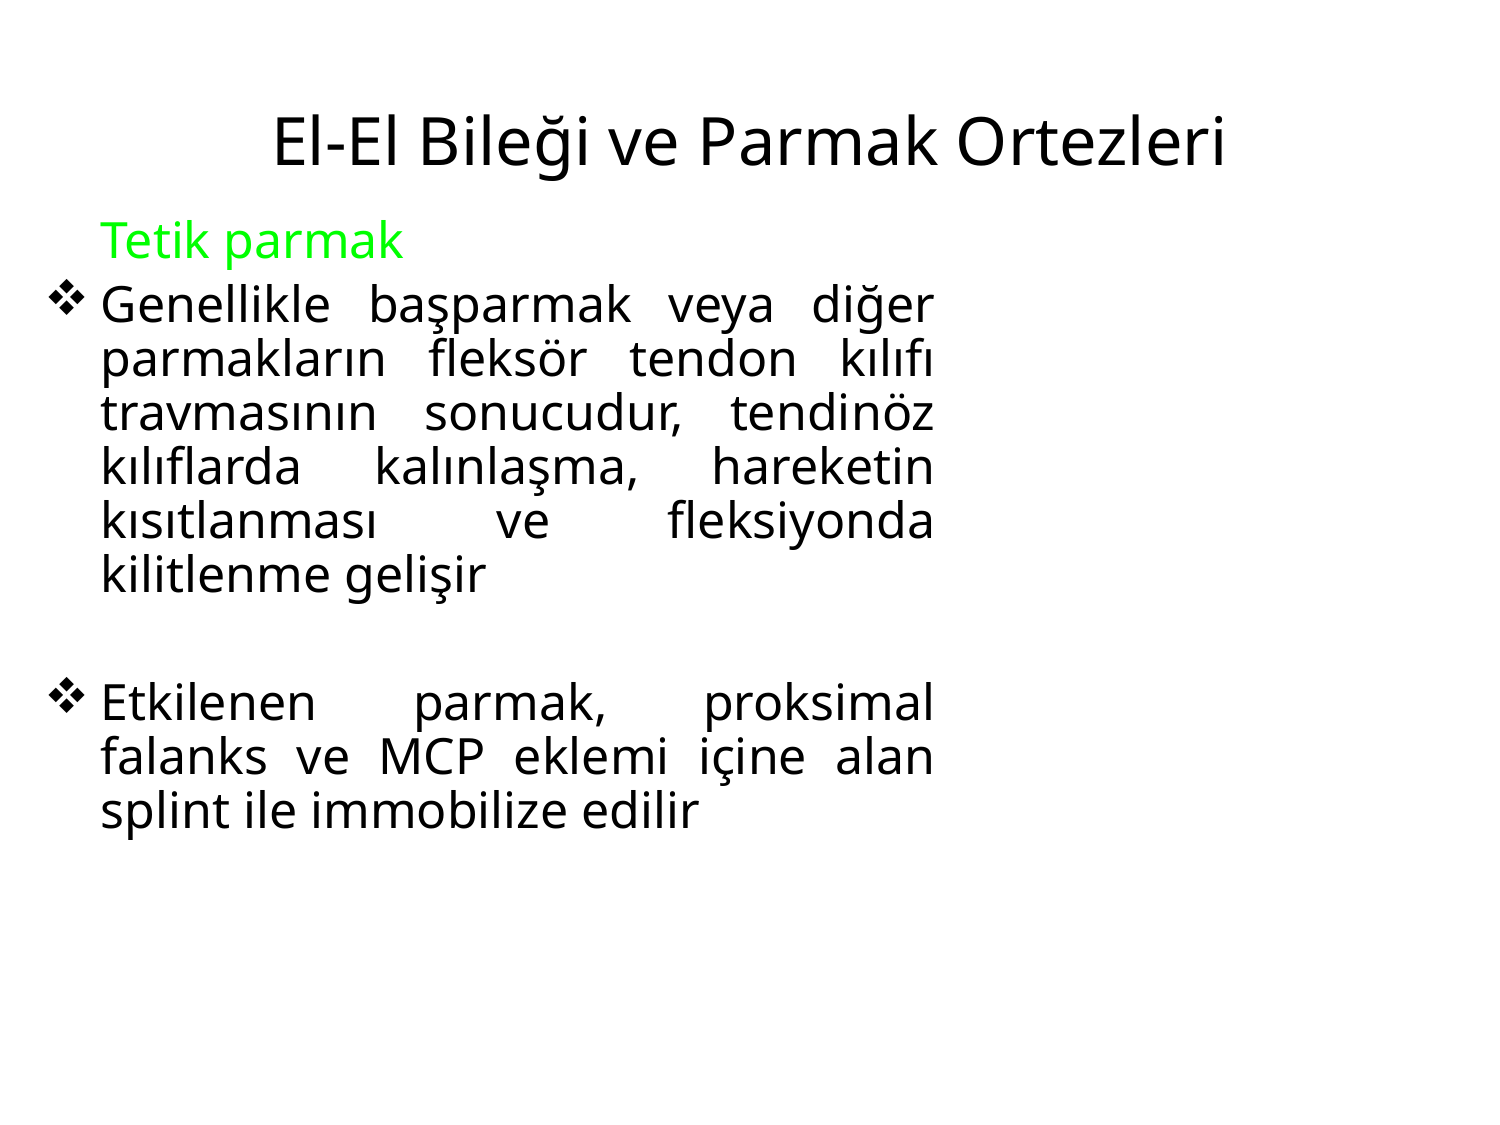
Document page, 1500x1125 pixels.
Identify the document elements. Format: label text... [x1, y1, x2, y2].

title El-El Bileği ve Parmak Ortezleri [75, 45, 1425, 233]
list Tetik parmak Genellikle başparmak veya diğer parmakların fleksör tendon kılıfı travmasının sonucudur, tendinöz kılıflarda kalınlaşma, hareketin kısıtlanması ve fleksiyonda kilitlenme gelişir Etkilenen parmak, proksimal falanks ve MCP eklemi içine alan splint ile immobilize edilir [29, 208, 951, 1035]
